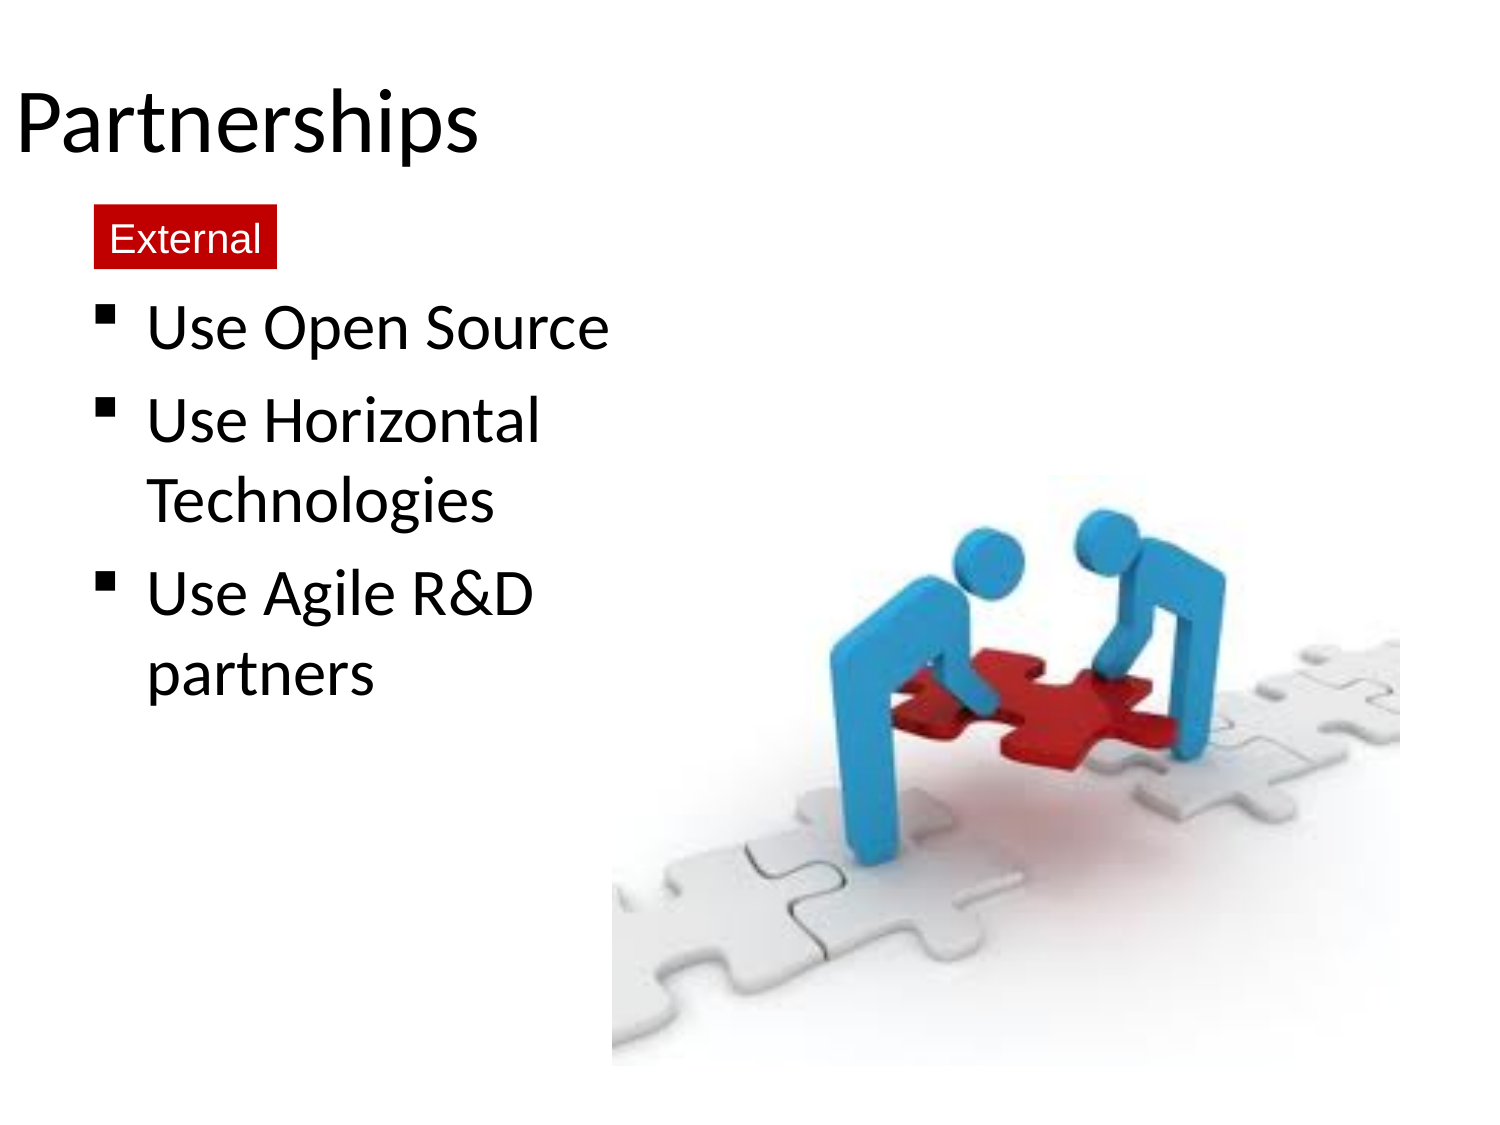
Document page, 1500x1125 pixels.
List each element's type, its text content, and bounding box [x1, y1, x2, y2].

title Partnerships [0, 0, 1425, 233]
text_box External [93, 204, 277, 270]
picture [612, 475, 1401, 1066]
list Use Open Source Use Horizontal Technologies Use Agile R&D partners [75, 275, 743, 1060]
